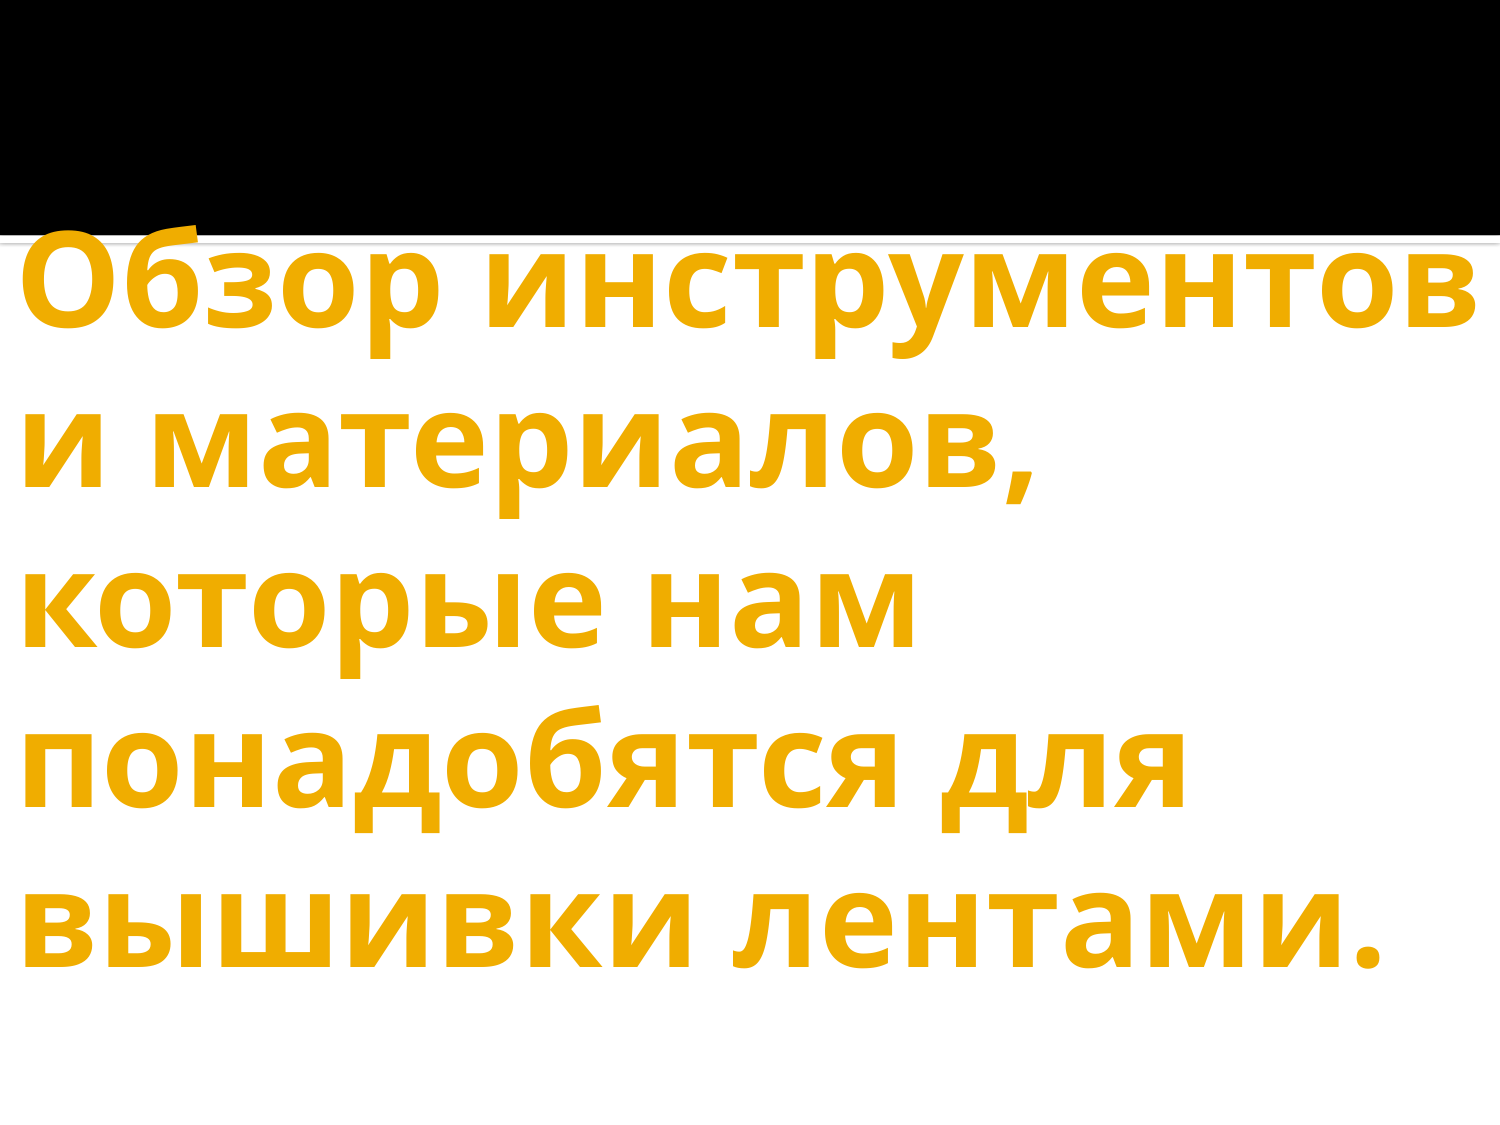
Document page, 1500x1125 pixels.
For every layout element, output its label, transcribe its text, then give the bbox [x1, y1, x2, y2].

title Обзор инструментов и материалов, которые нам понадобятся для вышивки лентами. [0, 172, 1500, 1125]
